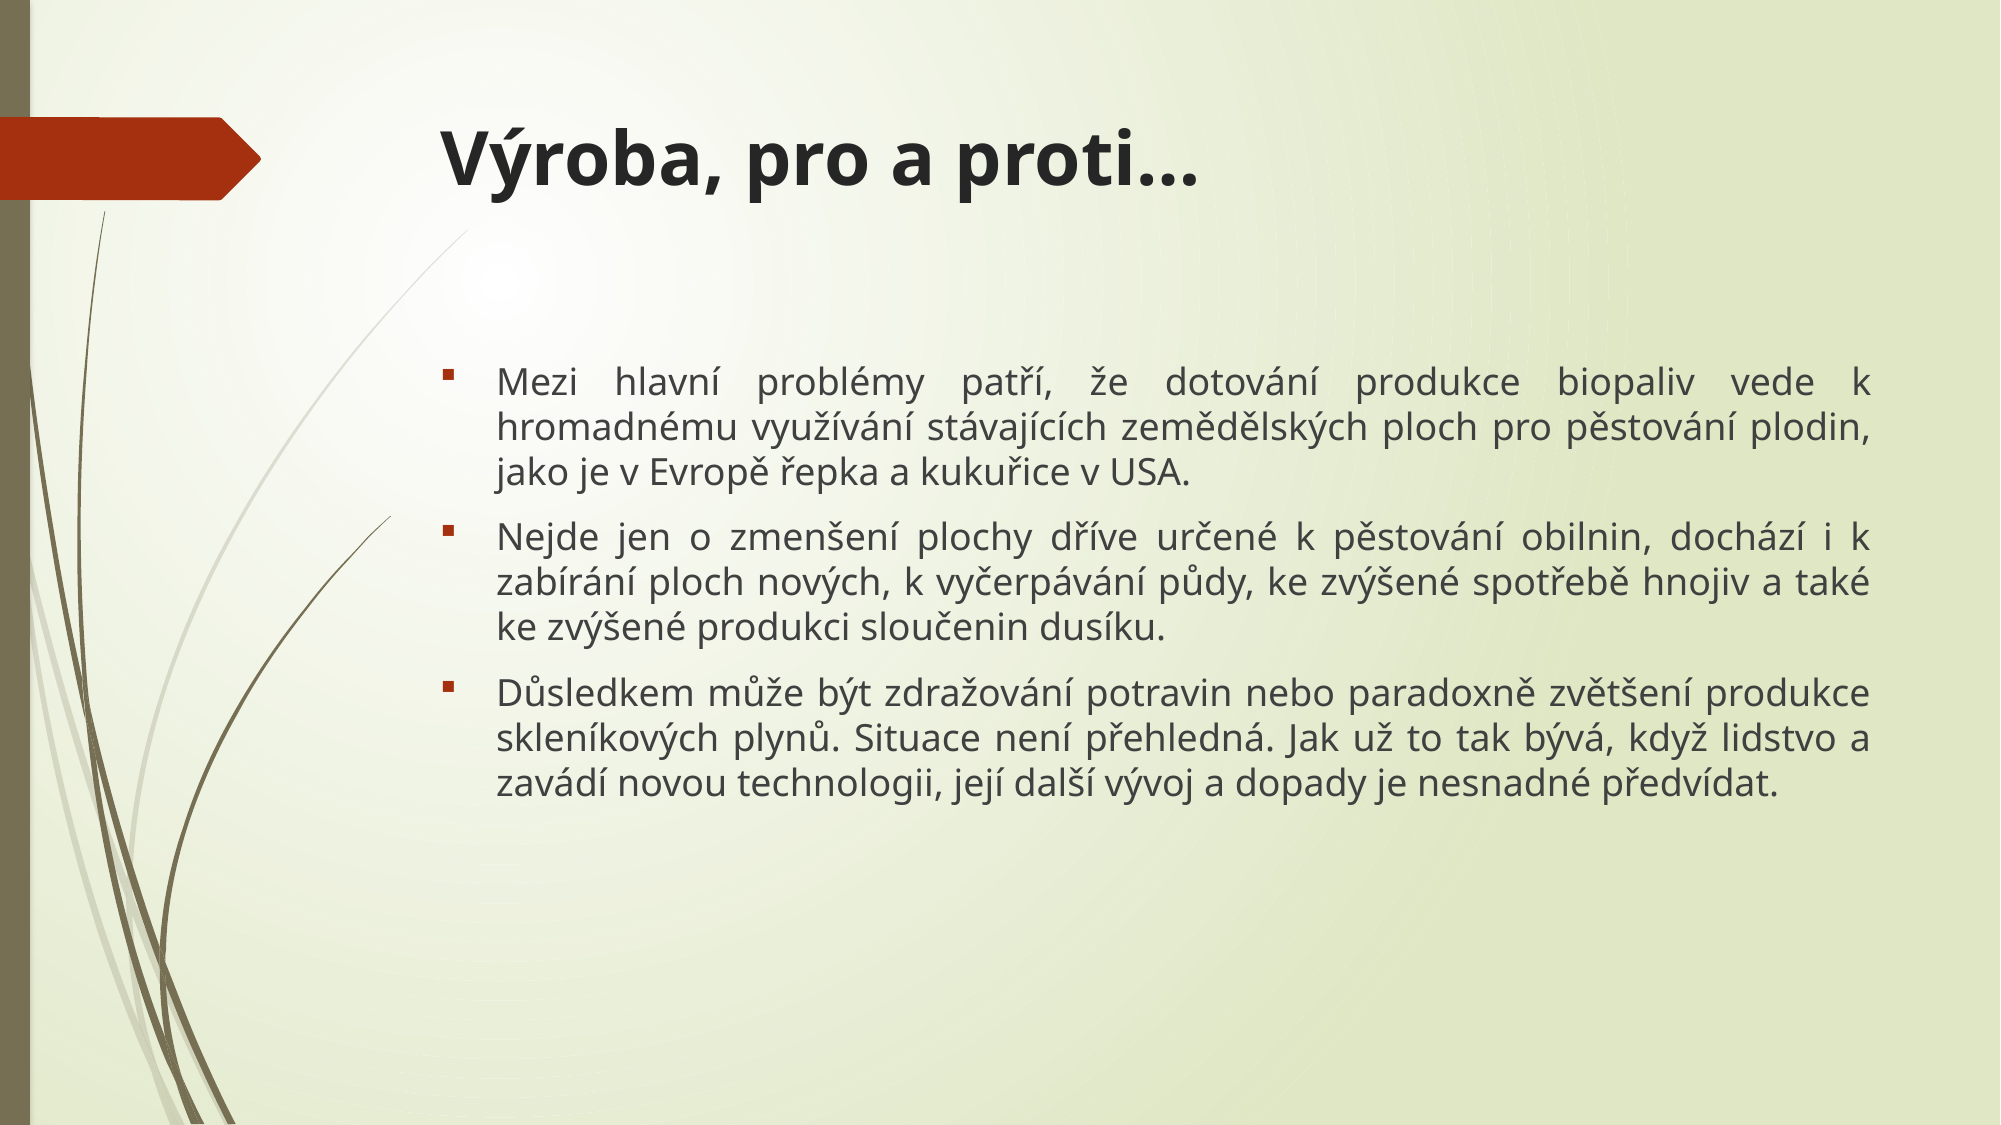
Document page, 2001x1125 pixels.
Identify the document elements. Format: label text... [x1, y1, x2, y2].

list Mezi hlavní problémy patří, že dotování produkce biopaliv vede k hromadnému využívání stávajících zemědělských ploch pro pěstování plodin, jako je v Evropě řepka a kukuřice v USA. Nejde jen o zmenšení plochy dříve určené k pěstování obilnin, dochází i k zabírání ploch nových, k vyčerpávání půdy, ke zvýšené spotřebě hnojiv a také ke zvýšené produkci sloučenin dusíku. Důsledkem může být zdražování potravin nebo paradoxně zvětšení produkce skleníkových plynů. Situace není přehledná. Jak už to tak bývá, když lidstvo a zavádí novou technologii, její další vývoj a dopady je nesnadné předvídat. [424, 350, 1888, 970]
title Výroba, pro a proti… [425, 102, 1888, 313]
